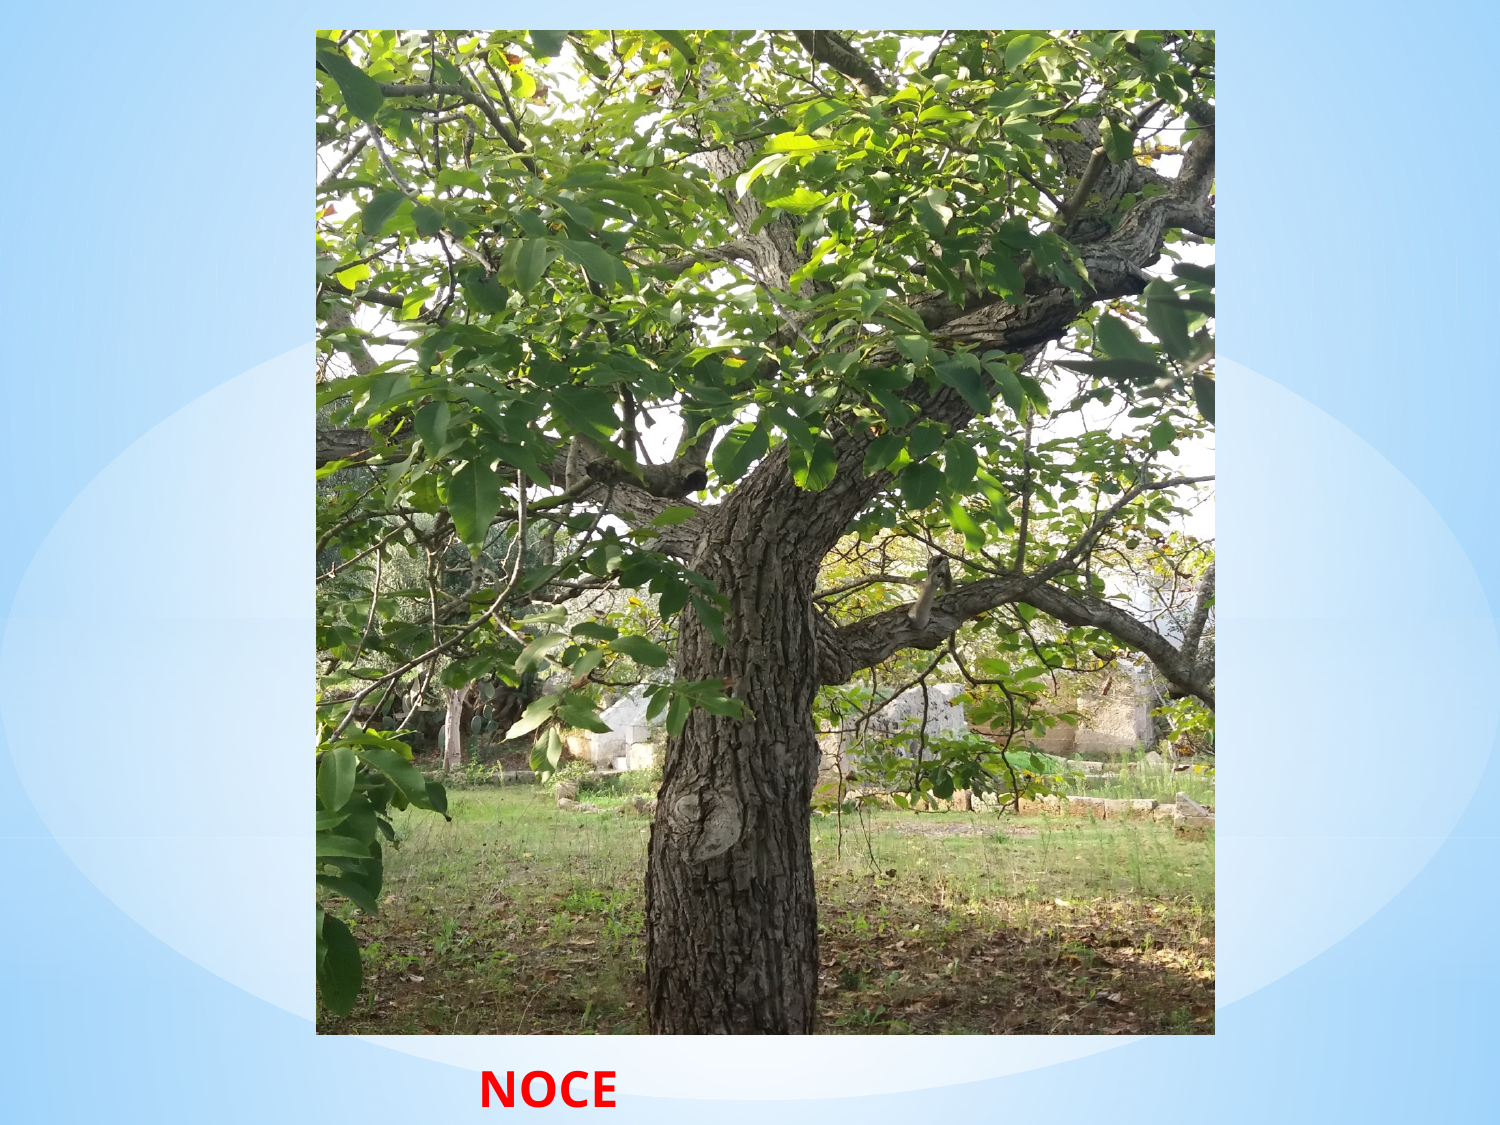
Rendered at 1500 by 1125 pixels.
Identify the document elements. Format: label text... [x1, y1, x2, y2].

text_box NOCE [450, 1049, 880, 1125]
picture [316, 30, 1215, 1035]
